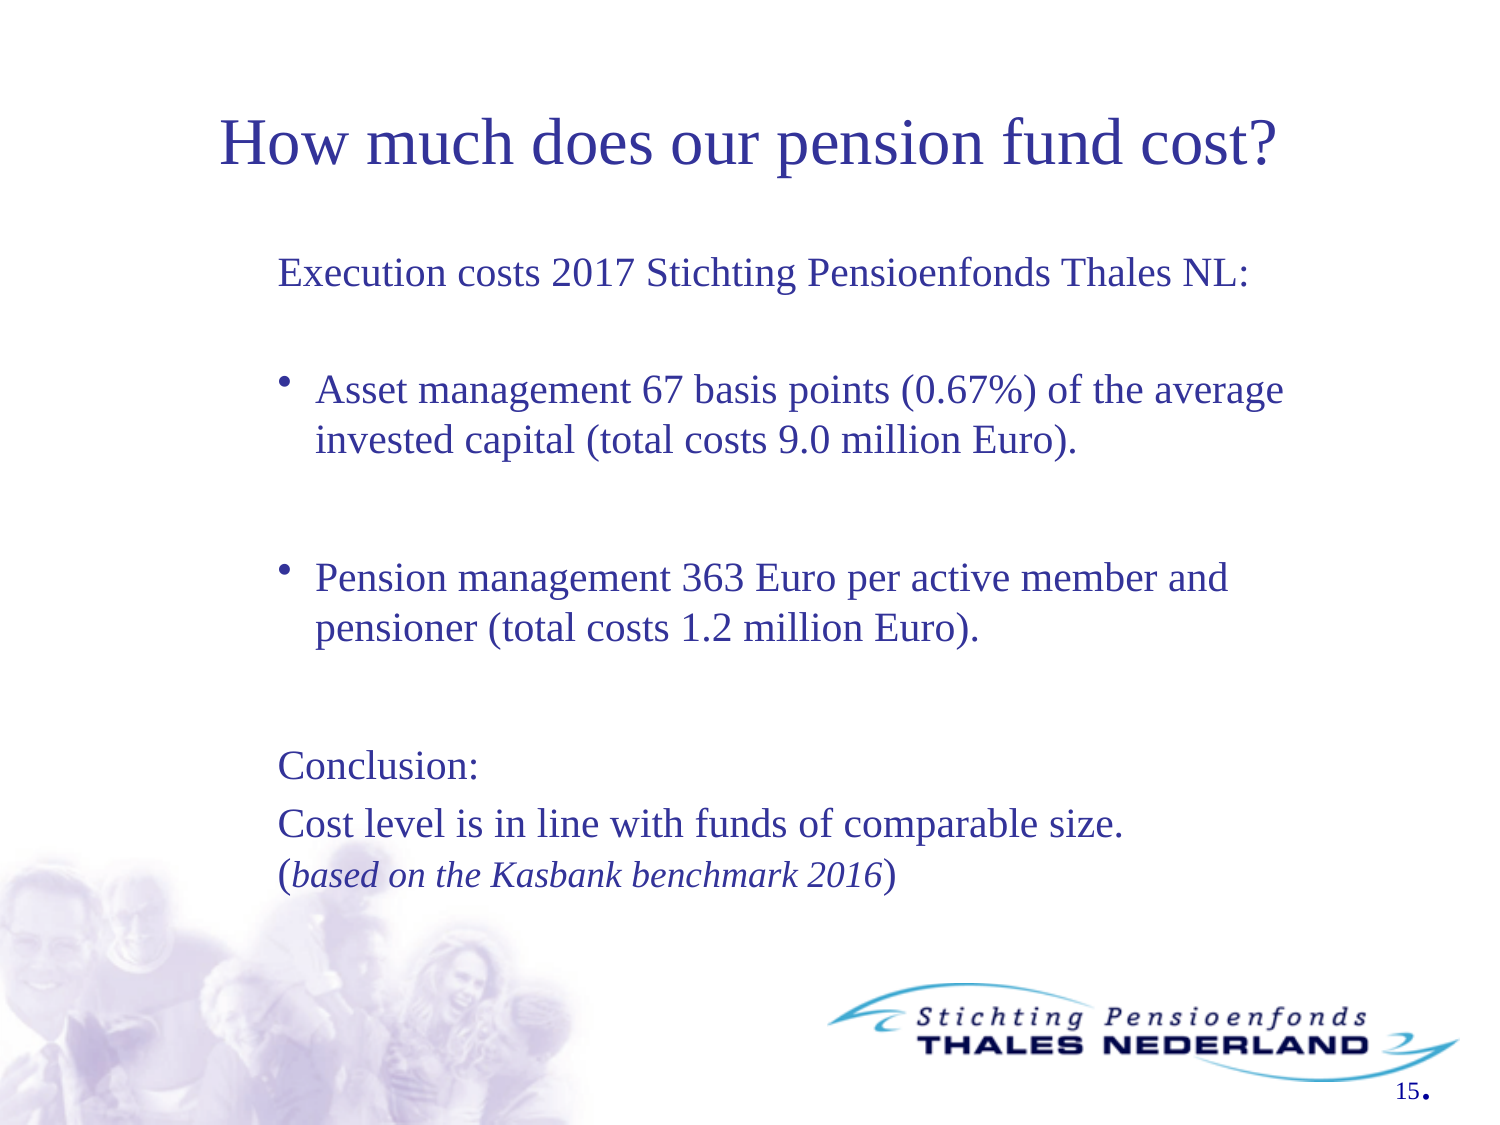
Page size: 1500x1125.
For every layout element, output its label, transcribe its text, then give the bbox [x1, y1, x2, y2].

picture [827, 983, 1460, 1082]
list Execution costs 2017 Stichting Pensioenfonds Thales NL: Asset management 67 basis points (0.67%) of the average invested capital (total costs 9.0 million Euro). Pension management 363 Euro per active member and pensioner (total costs 1.2 million Euro). Conclusion: Cost level is in line with funds of comparable size. (based on the Kasbank benchmark 2016) [112, 237, 1388, 950]
title How much does our pension fund cost? [112, 90, 1388, 187]
picture [0, 801, 600, 1125]
